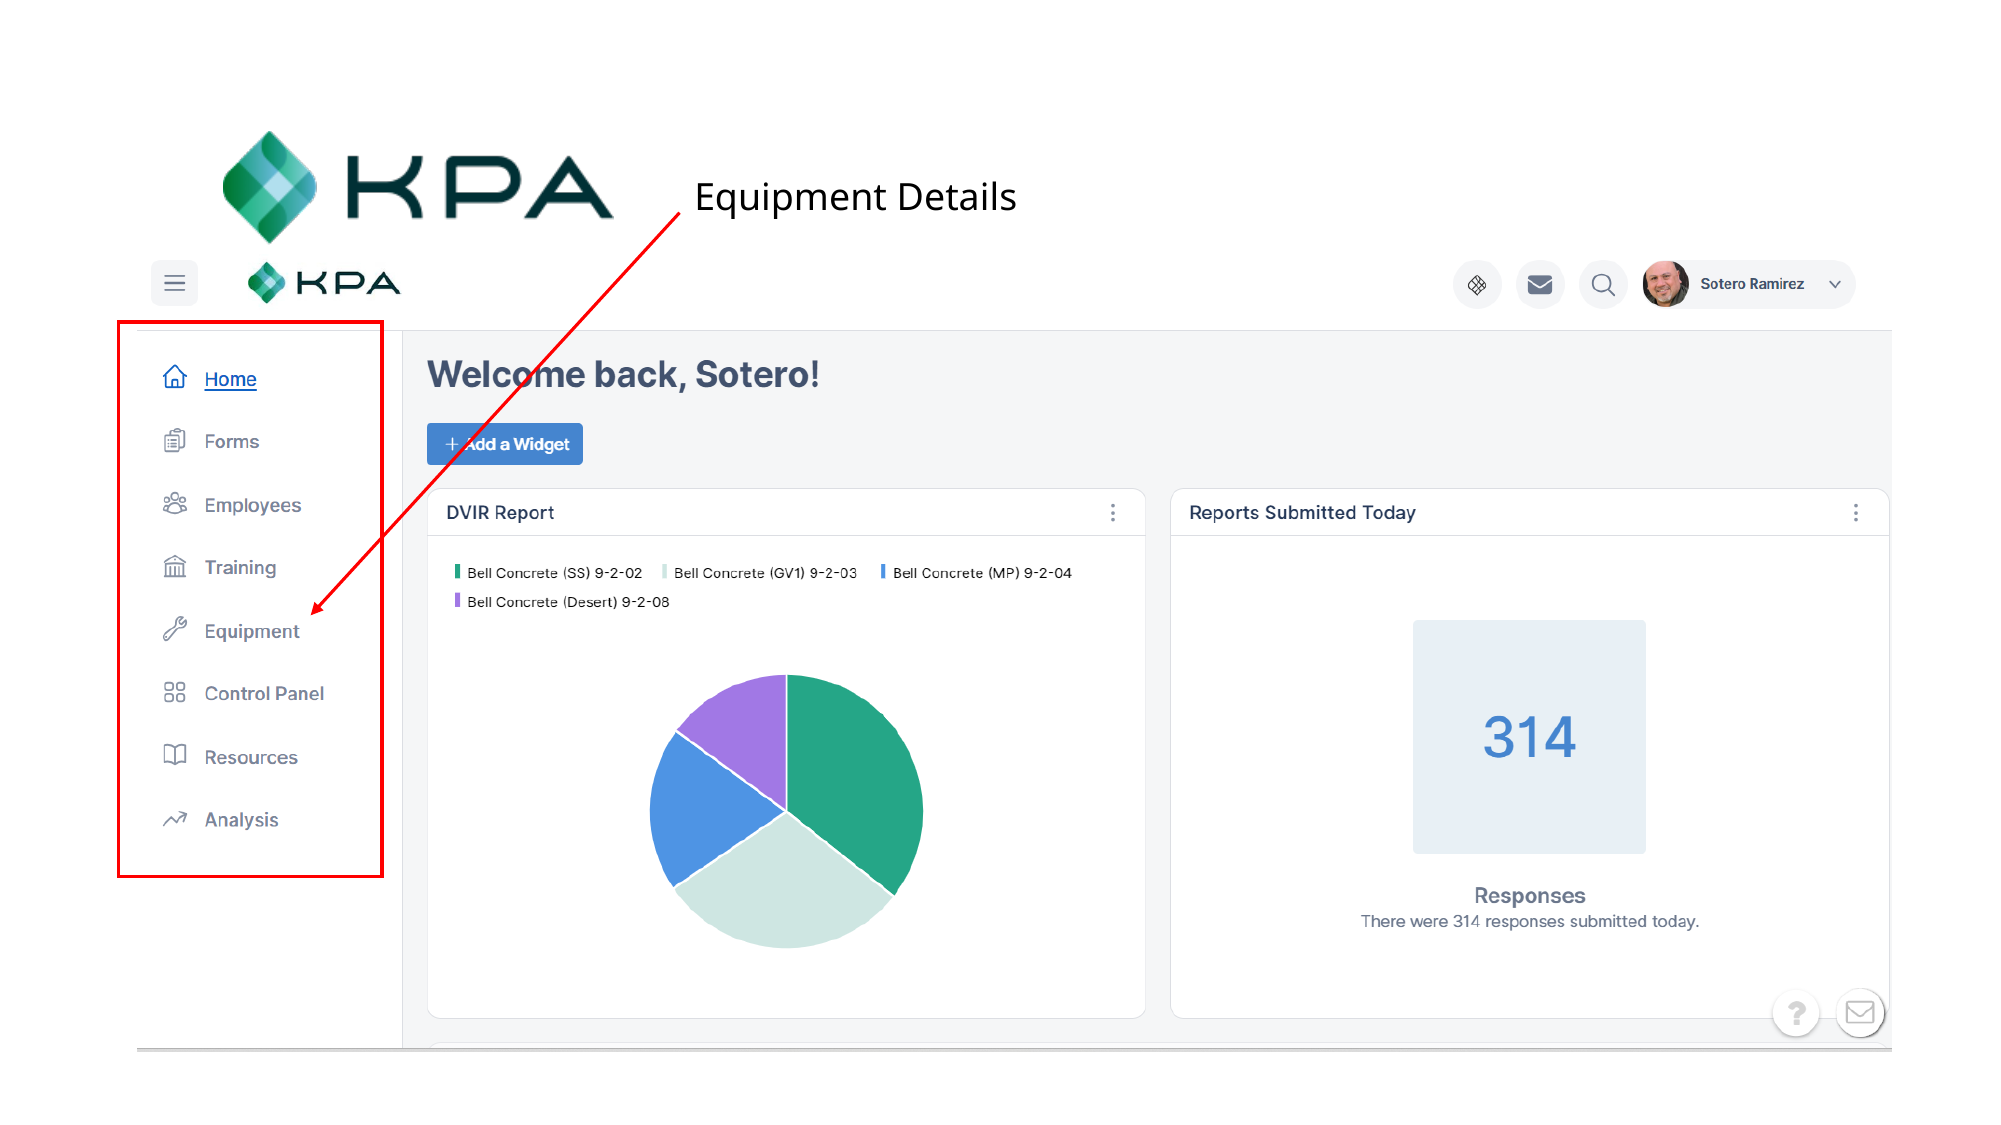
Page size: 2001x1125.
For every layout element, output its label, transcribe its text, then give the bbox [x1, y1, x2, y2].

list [136, 247, 1893, 1052]
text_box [310, 212, 680, 616]
text_box [117, 320, 136, 878]
picture [222, 131, 615, 246]
text_box Equipment Details [679, 165, 1451, 225]
